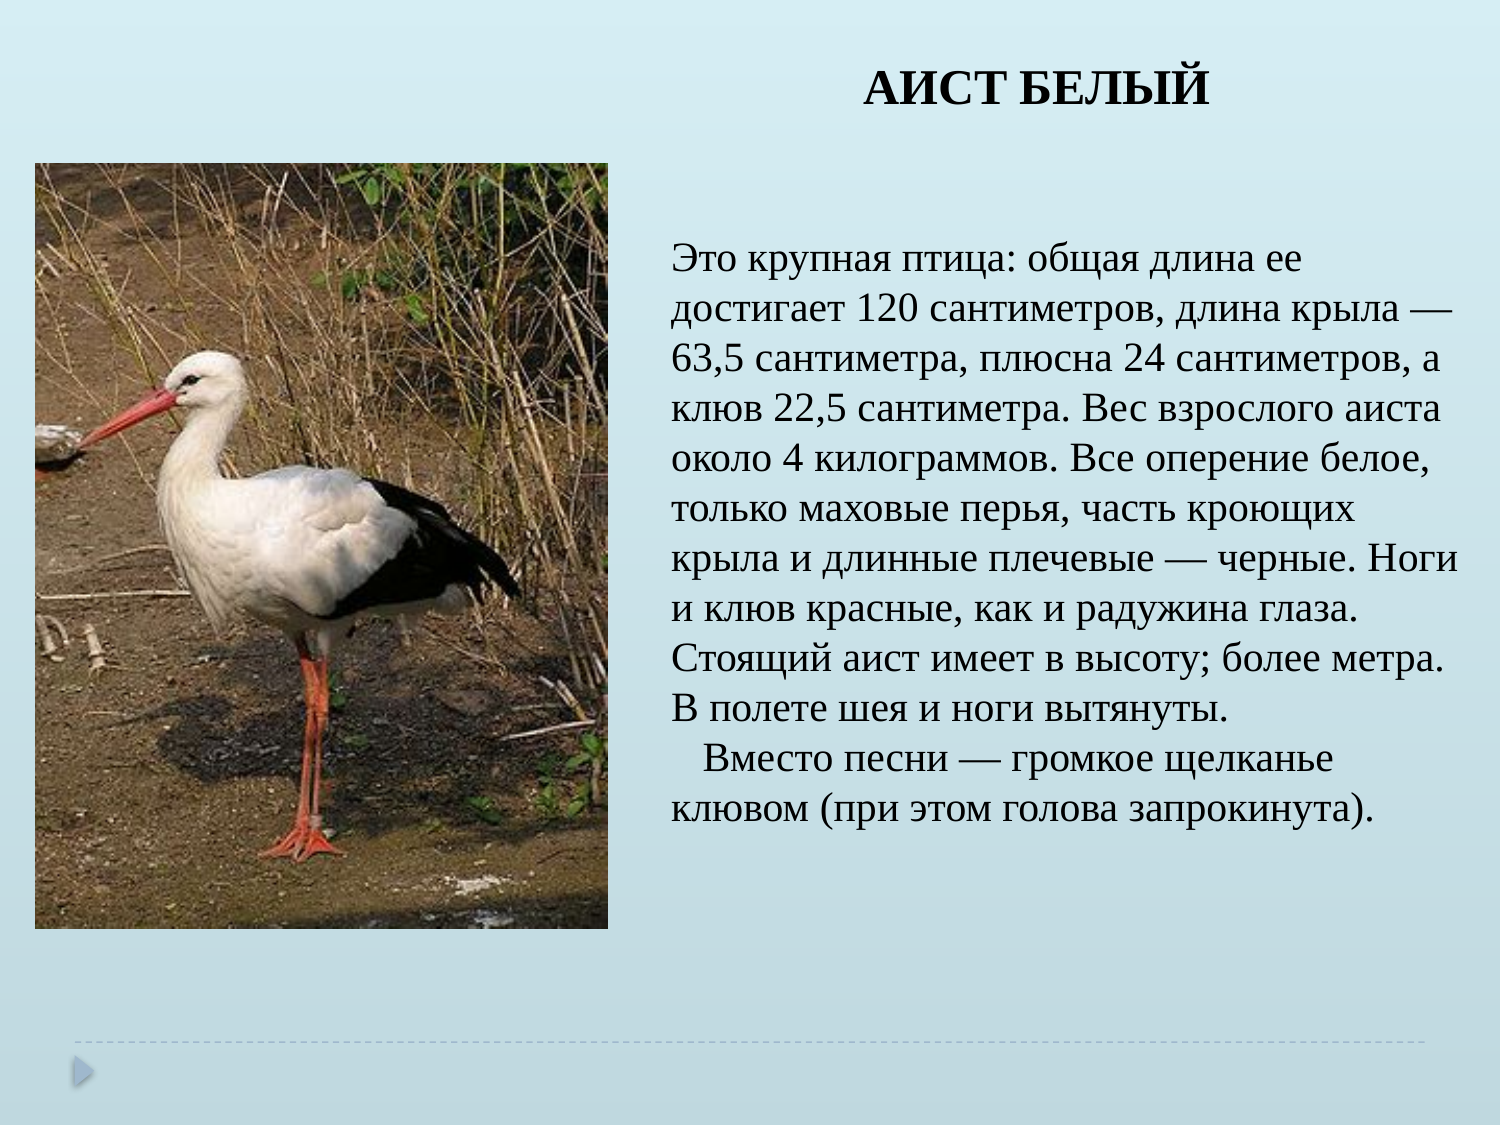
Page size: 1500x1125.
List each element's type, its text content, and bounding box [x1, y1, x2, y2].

text_box АИСТ БЕЛЫЙ [703, 46, 1372, 122]
text_box Это крупная птица: общая длина ее достигает 120 сантиметров, длина крыла — 63,5 сантиметра, плюсна 24 сантиметров, а клюв 22,5 сантиметра. Вес взрослого аиста около 4 килограммов. Все оперение белое, только маховые перья, часть кроющих крыла и длинные плечевые — черные. Ноги и клюв красные, как и радужина глаза. Стоящий аист имеет в высоту; более метра. В полете шея и ноги вытянуты. Вместо песни — громкое щелканье клювом (при этом голова запрокинута). [656, 222, 1477, 838]
picture [34, 163, 609, 929]
